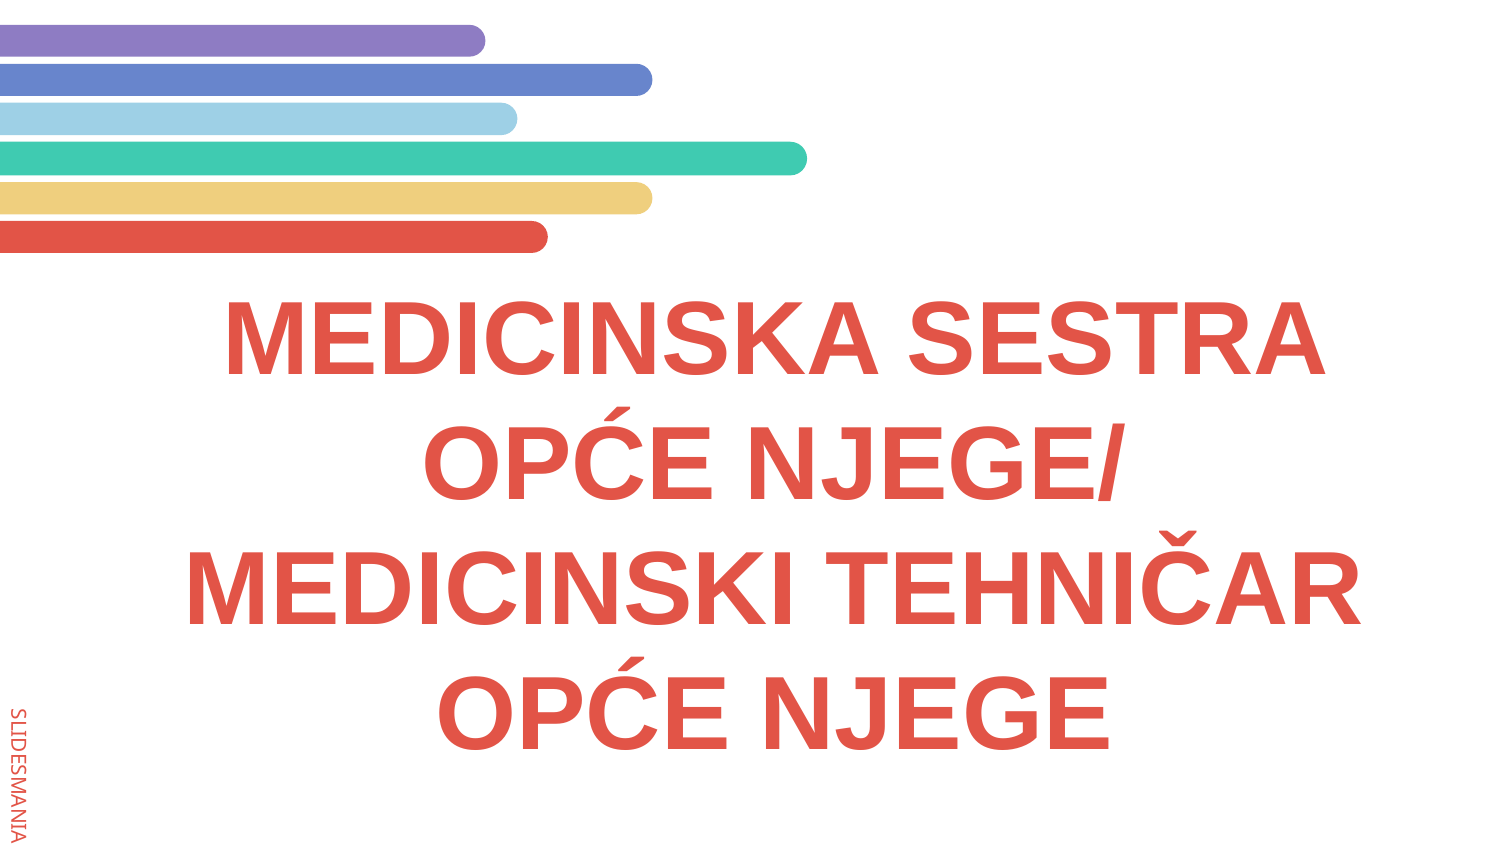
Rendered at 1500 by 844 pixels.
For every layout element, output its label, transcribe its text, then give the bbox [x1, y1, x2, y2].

title MEDICINSKA SESTRA OPĆE NJEGE/ MEDICINSKI TEHNIČAR OPĆE NJEGE [96, 252, 1453, 786]
